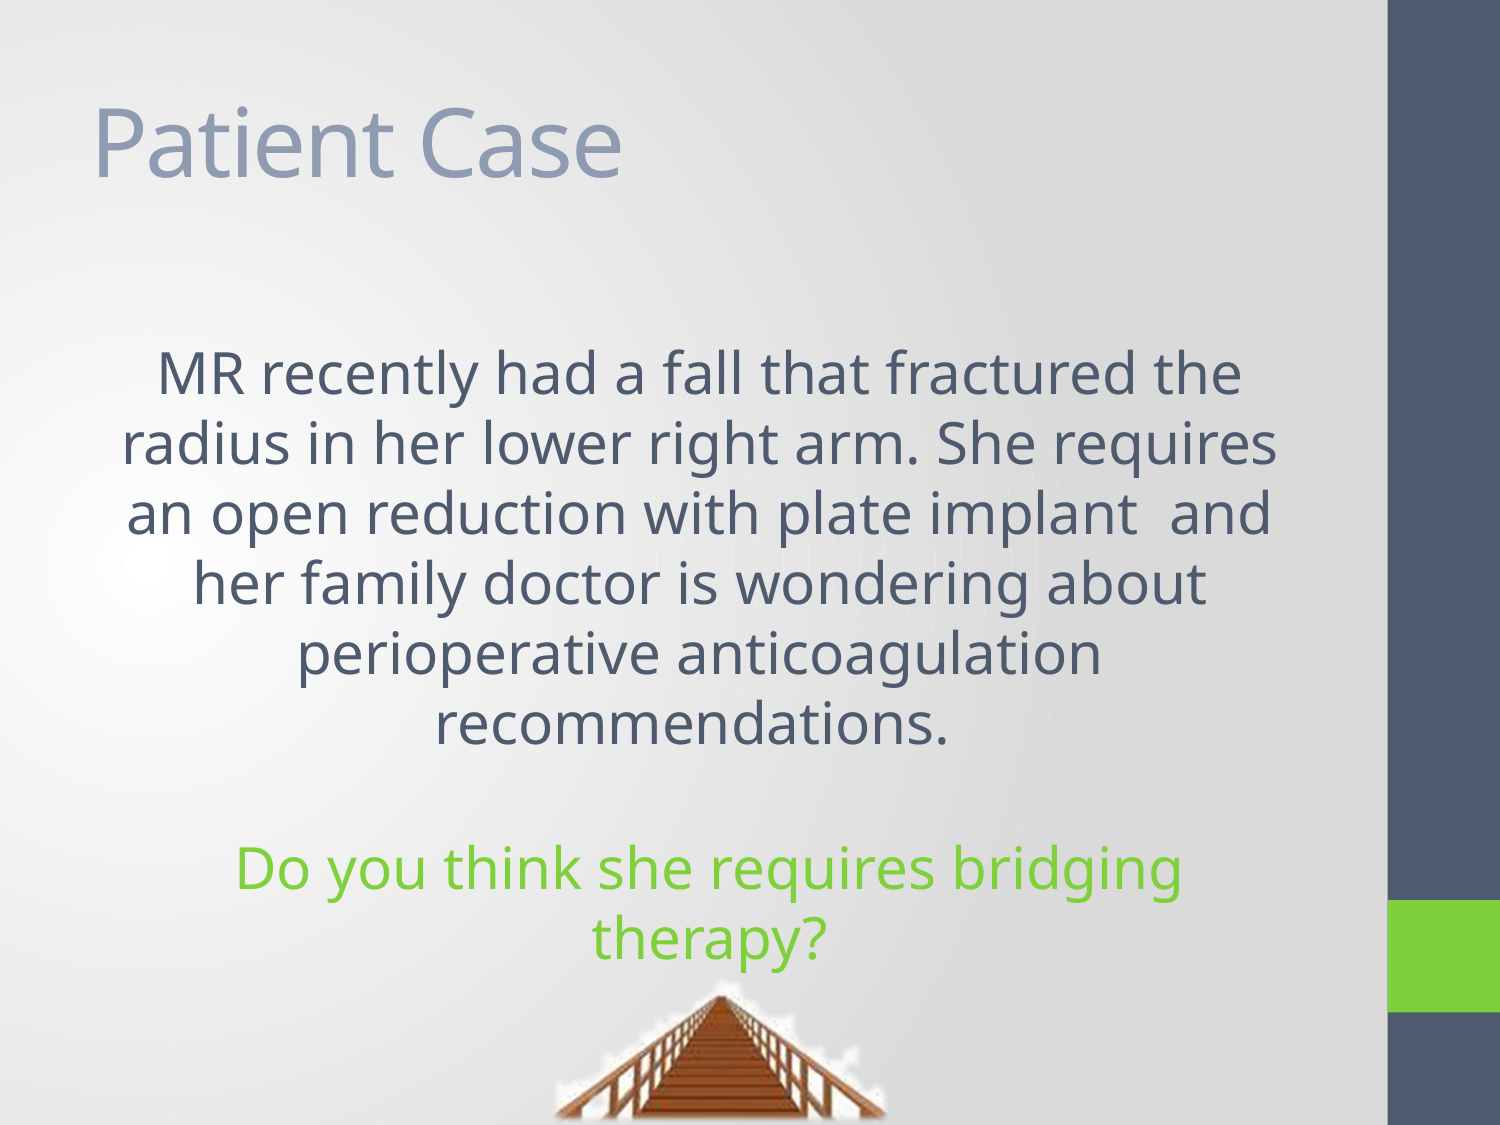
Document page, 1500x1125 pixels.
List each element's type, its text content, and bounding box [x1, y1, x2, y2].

title Patient Case [75, 45, 1325, 233]
list MR recently had a fall that fractured the radius in her lower right arm. She requires an open reduction with plate implant and her family doctor is wondering about perioperative anticoagulation recommendations. Do you think she requires bridging therapy? [75, 262, 1325, 1050]
picture [548, 882, 893, 1125]
